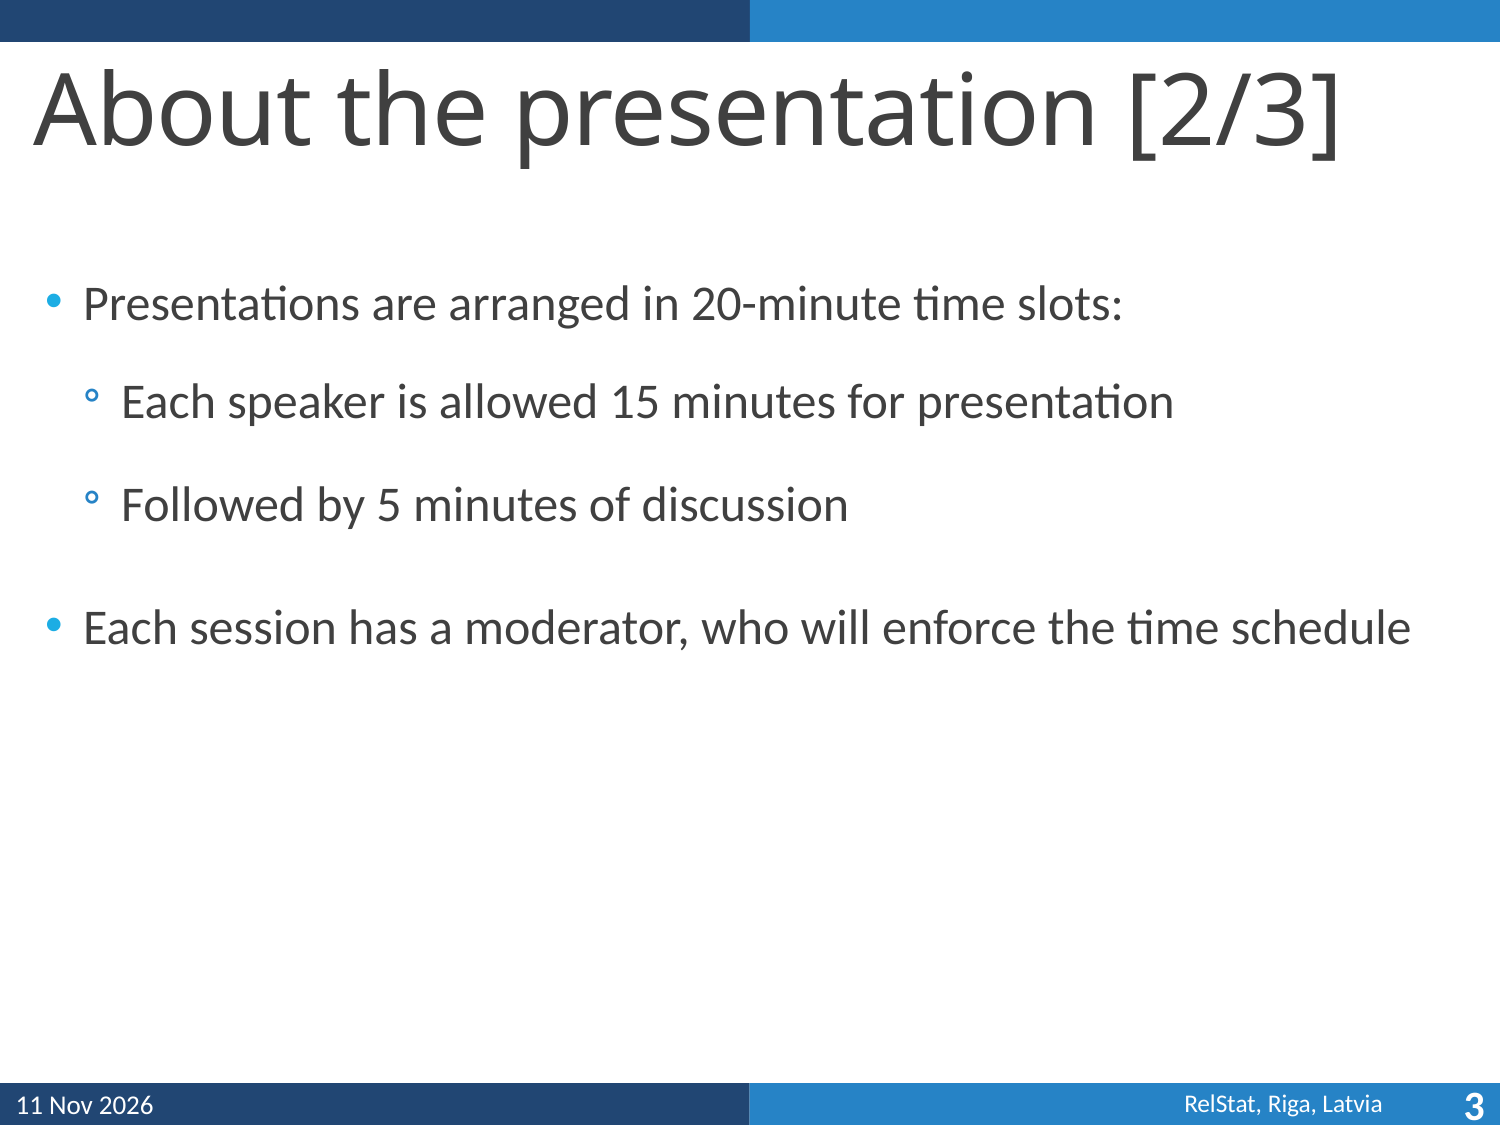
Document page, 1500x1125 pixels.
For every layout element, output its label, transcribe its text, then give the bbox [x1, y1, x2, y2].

slide_number 3 [1401, 1082, 1500, 1125]
title About the presentation [2/3] [0, 56, 1500, 219]
slide_number 15-Jan-25 [0, 1082, 181, 1125]
list Presentations are arranged in 20-minute time slots: Each speaker is allowed 15 minutes for presentation Followed by 5 minutes of discussion Each session has a moderator, who will enforce the time schedule [45, 232, 1451, 1059]
